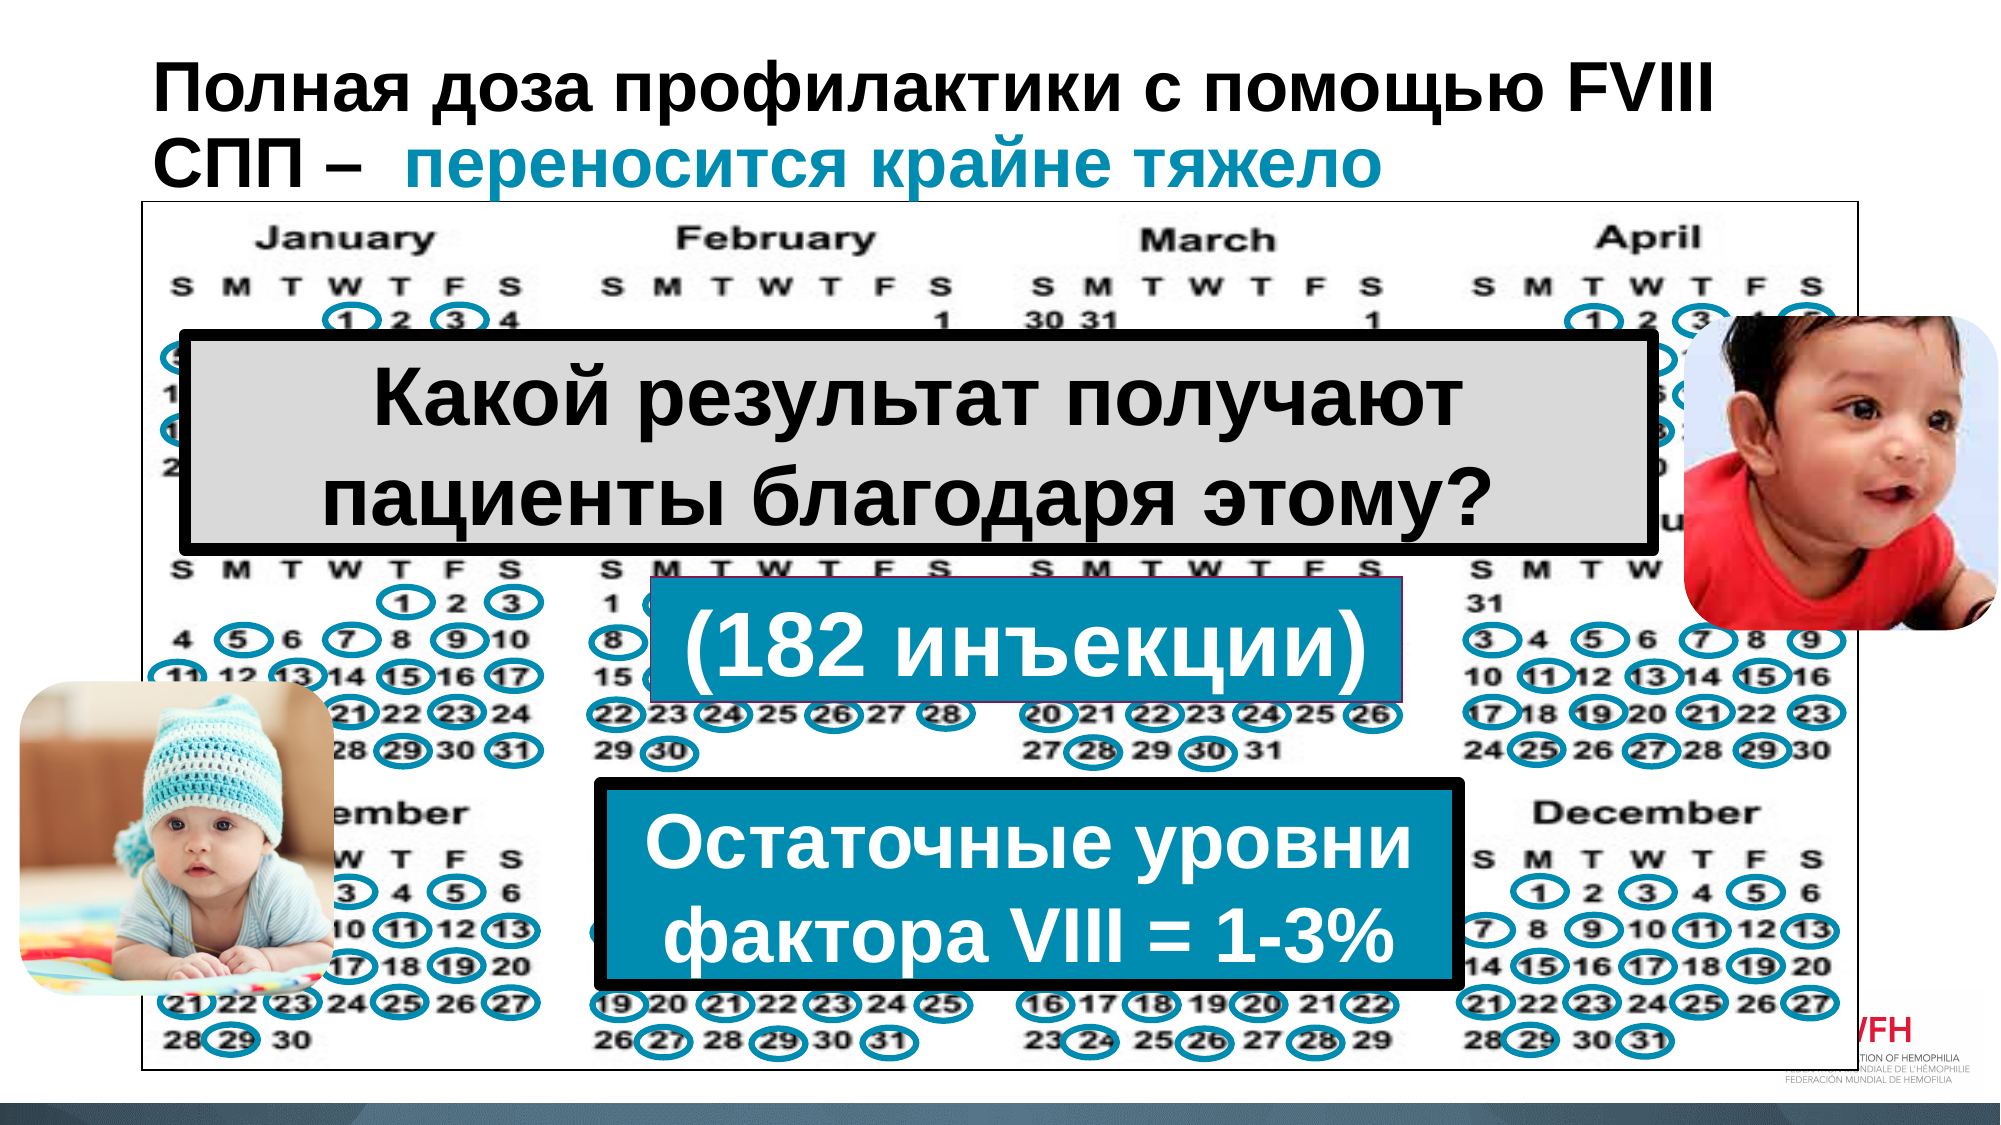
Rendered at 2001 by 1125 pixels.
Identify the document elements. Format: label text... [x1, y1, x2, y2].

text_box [142, 202, 1858, 1070]
text_box [1858, 315, 2000, 632]
text_box [18, 680, 142, 997]
title Полная доза профилактики с помощью FVIII СПП – переносится крайне тяжело [137, 36, 1863, 216]
picture [1776, 988, 1983, 1097]
